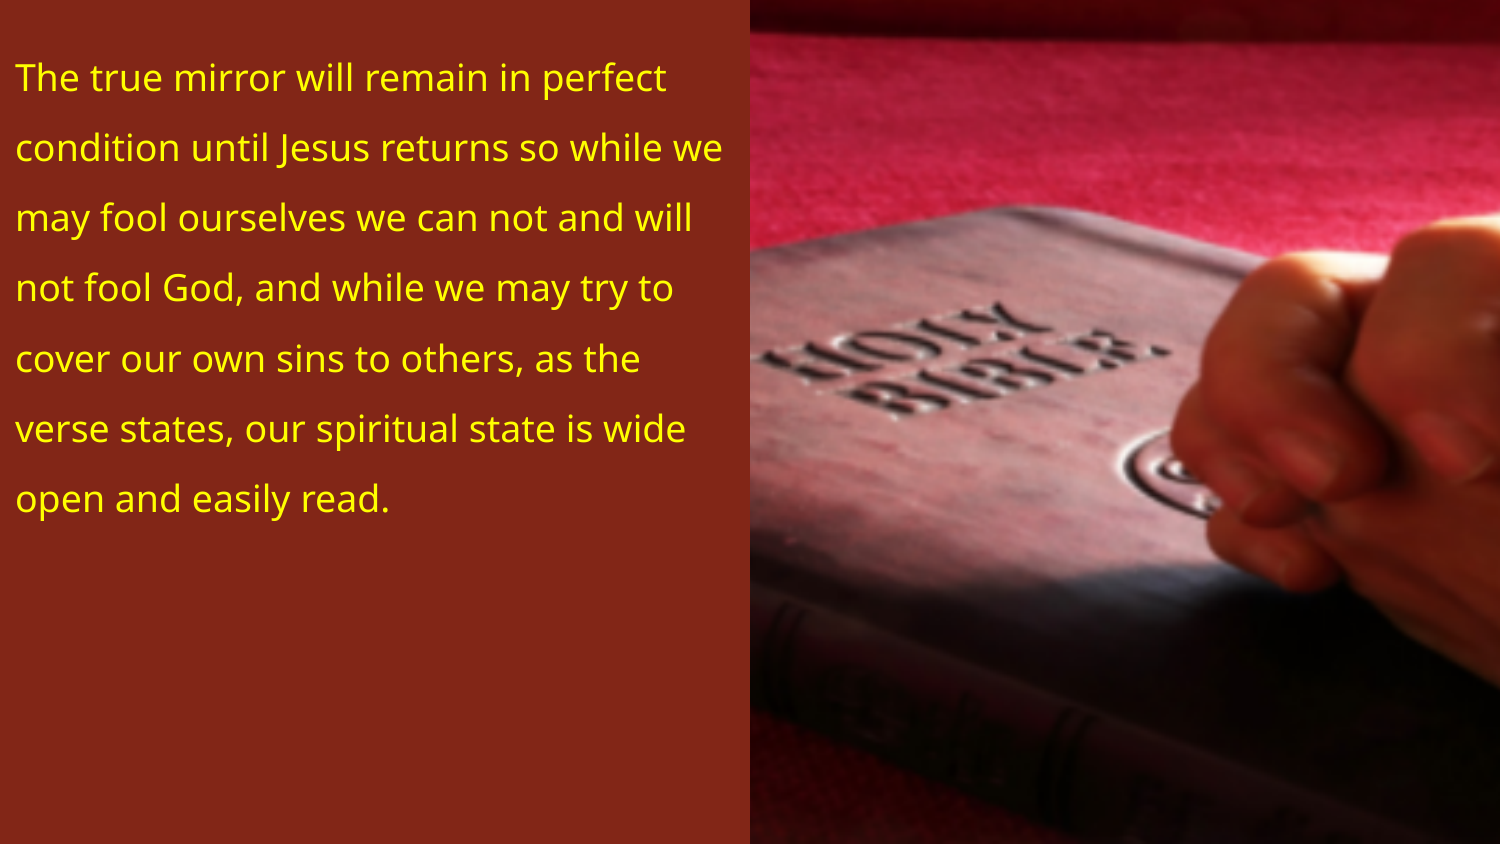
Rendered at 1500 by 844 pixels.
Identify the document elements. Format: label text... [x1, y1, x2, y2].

text_box The true mirror will remain in perfect condition until Jesus returns so while we may fool ourselves we can not and will not fool God, and while we may try to cover our own sins to others, as the verse states, our spiritual state is wide open and easily read. [0, 13, 743, 324]
text_box [413, 324, 743, 465]
picture [749, 0, 1500, 844]
